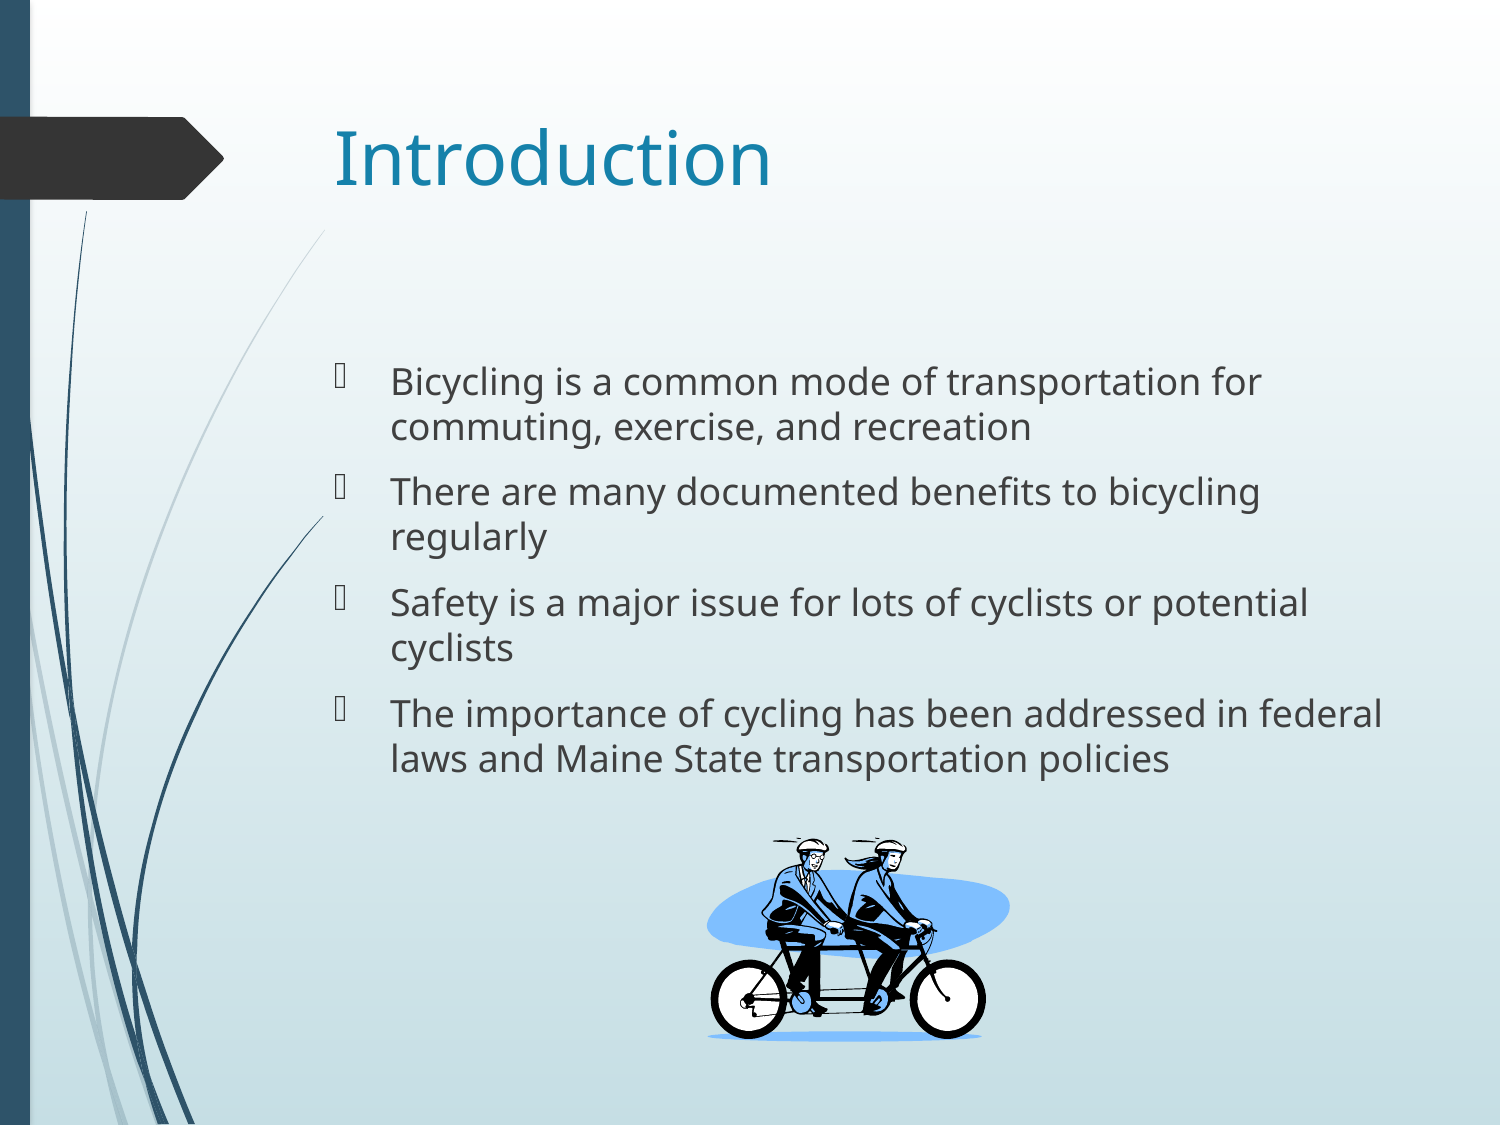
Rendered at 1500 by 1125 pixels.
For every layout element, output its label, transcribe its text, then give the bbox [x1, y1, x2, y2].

title Introduction [319, 102, 1400, 313]
list Bicycling is a common mode of transportation for commuting, exercise, and recreation There are many documented benefits to bicycling regularly Safety is a major issue for lots of cyclists or potential cyclists The importance of cycling has been addressed in federal laws and Maine State transportation policies [318, 350, 1400, 970]
picture [704, 836, 1014, 1044]
